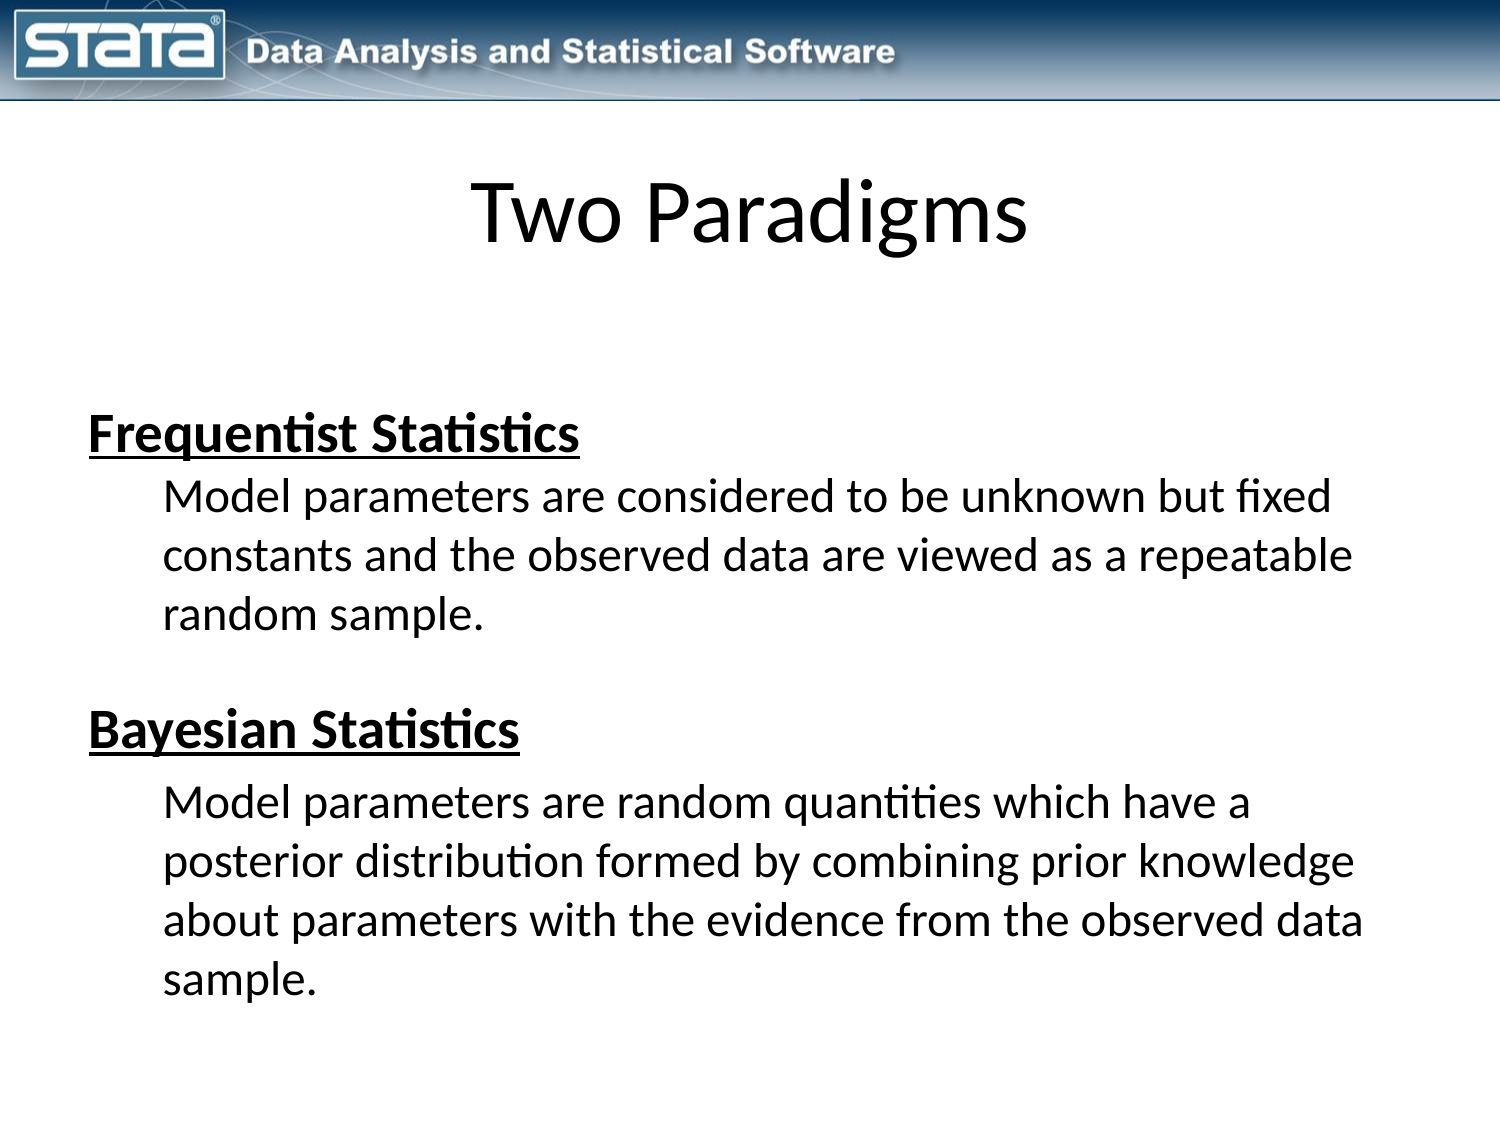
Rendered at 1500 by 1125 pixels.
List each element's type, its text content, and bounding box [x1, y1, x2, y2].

list Frequentist Statistics Model parameters are considered to be unknown but fixed constants and the observed data are viewed as a repeatable random sample. Bayesian Statistics Model parameters are random quantities which have a posterior distribution formed by combining prior knowledge about parameters with the evidence from the observed data sample. [73, 387, 1424, 1013]
title Two Paradigms [75, 125, 1425, 288]
picture [0, 0, 1500, 101]
